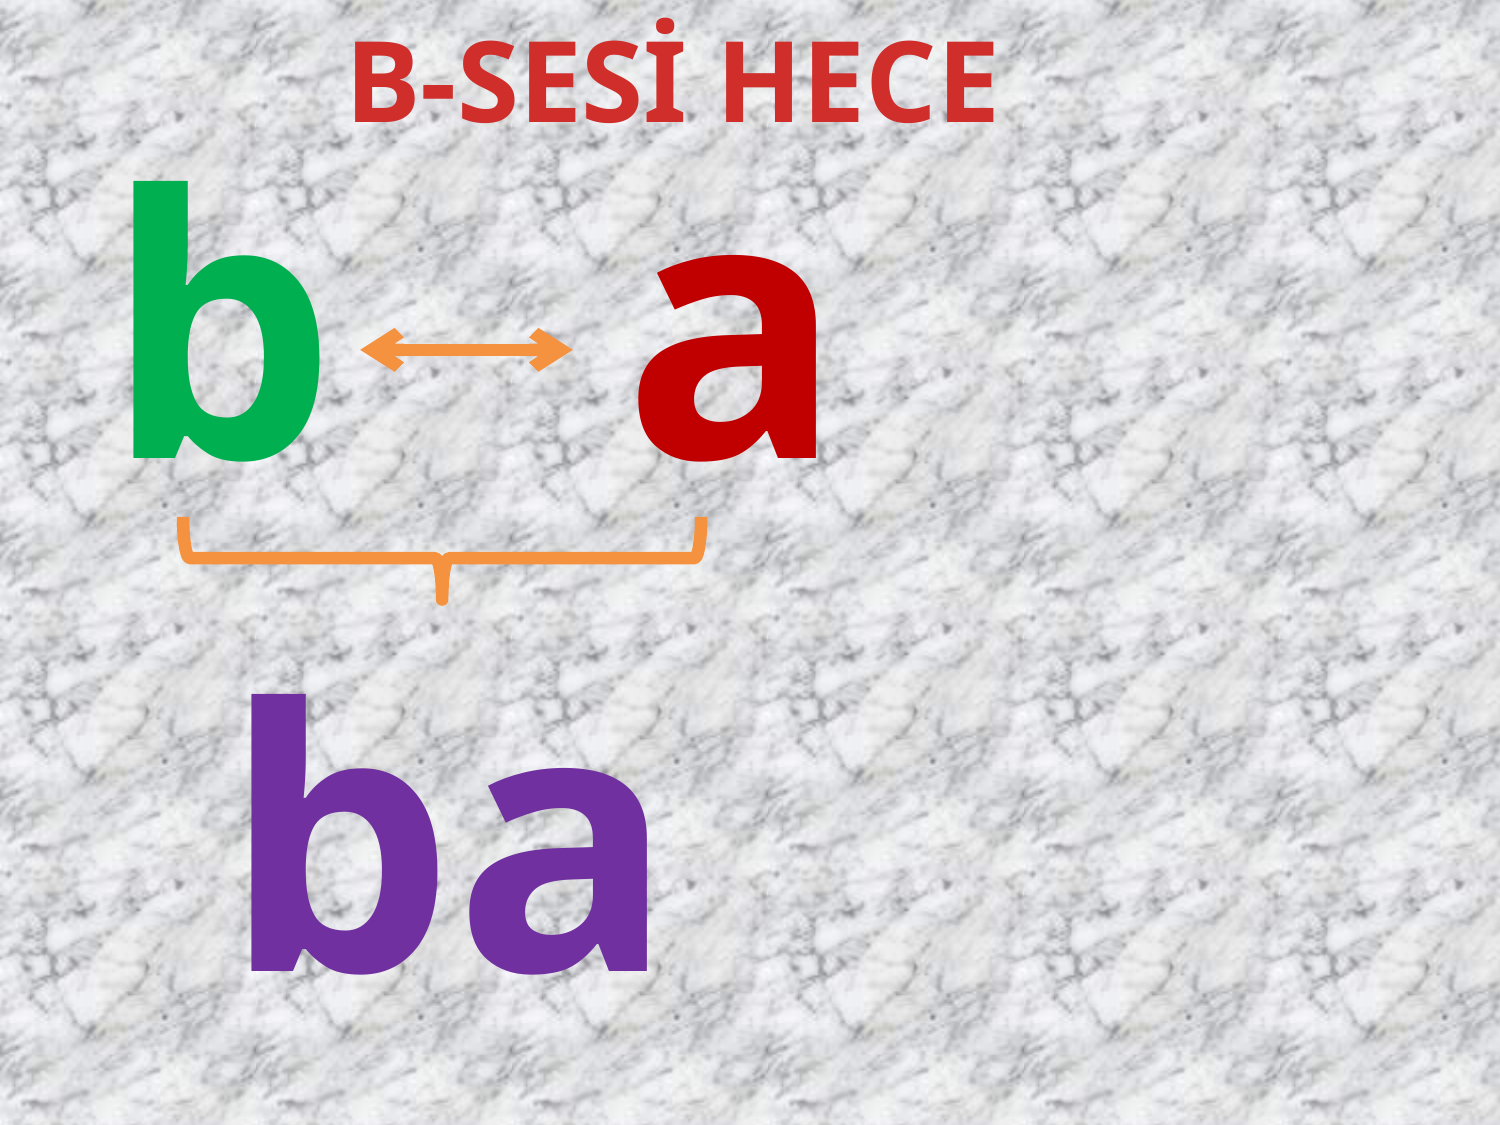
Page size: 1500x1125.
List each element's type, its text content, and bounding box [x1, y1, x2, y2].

text_box [182, 516, 702, 599]
text_box a [608, 86, 845, 540]
subtitle [0, 0, 1500, 1125]
text_box B-SESİ HECE [253, 2, 1093, 153]
text_box b [90, 85, 327, 539]
text_box ba [123, 599, 774, 1052]
